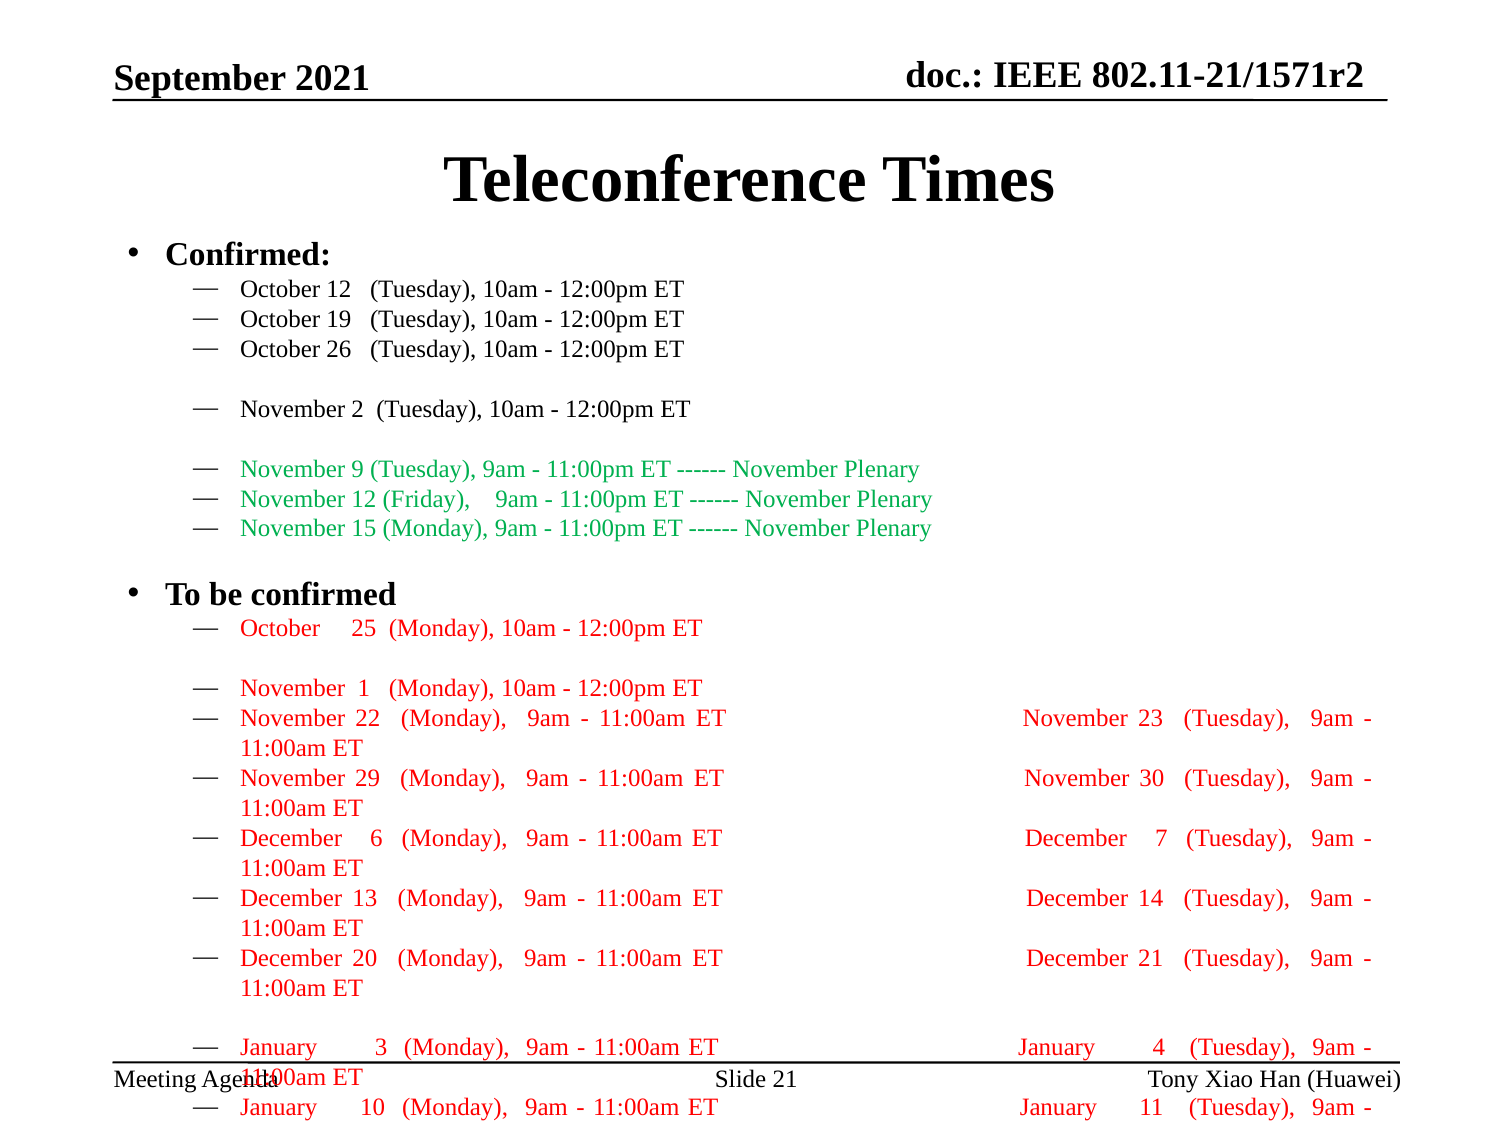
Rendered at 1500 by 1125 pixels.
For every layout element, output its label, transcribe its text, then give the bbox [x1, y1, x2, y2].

text_box Confirmed: October 12 (Tuesday), 10am - 12:00pm ET October 19 (Tuesday), 10am - 12:00pm ET October 26 (Tuesday), 10am - 12:00pm ET November 2 (Tuesday), 10am - 12:00pm ET November 9 (Tuesday), 9am - 11:00pm ET ------ November Plenary November 12 (Friday), 9am - 11:00pm ET ------ November Plenary November 15 (Monday), 9am - 11:00pm ET ------ November Plenary To be confirmed October 25 (Monday), 10am - 12:00pm ET November 1 (Monday), 10am - 12:00pm ET November 22 (Monday), 9am - 11:00am ET November 23 (Tuesday), 9am - 11:00am ET November 29 (Monday), 9am - 11:00am ET November 30 (Tuesday), 9am - 11:00am ET December 6 (Monday), 9am - 11:00am ET December 7 (Tuesday), 9am - 11:00am ET December 13 (Monday), 9am - 11:00am ET December 14 (Tuesday), 9am - 11:00am ET December 20 (Monday), 9am - 11:00am ET December 21 (Tuesday), 9am - 11:00am ET January 3 (Monday), 9am - 11:00am ET January 4 (Tuesday), 9am - 11:00am ET January 10 (Monday), 9am - 11:00am ET January 11 (Tuesday), 9am - 11:00am ET [112, 224, 1388, 1050]
footer Tony Xiao Han (Huawei) [999, 1061, 1402, 1093]
slide_number Slide 21 [712, 1061, 800, 1093]
text_box Teleconference Times [112, 87, 1388, 224]
